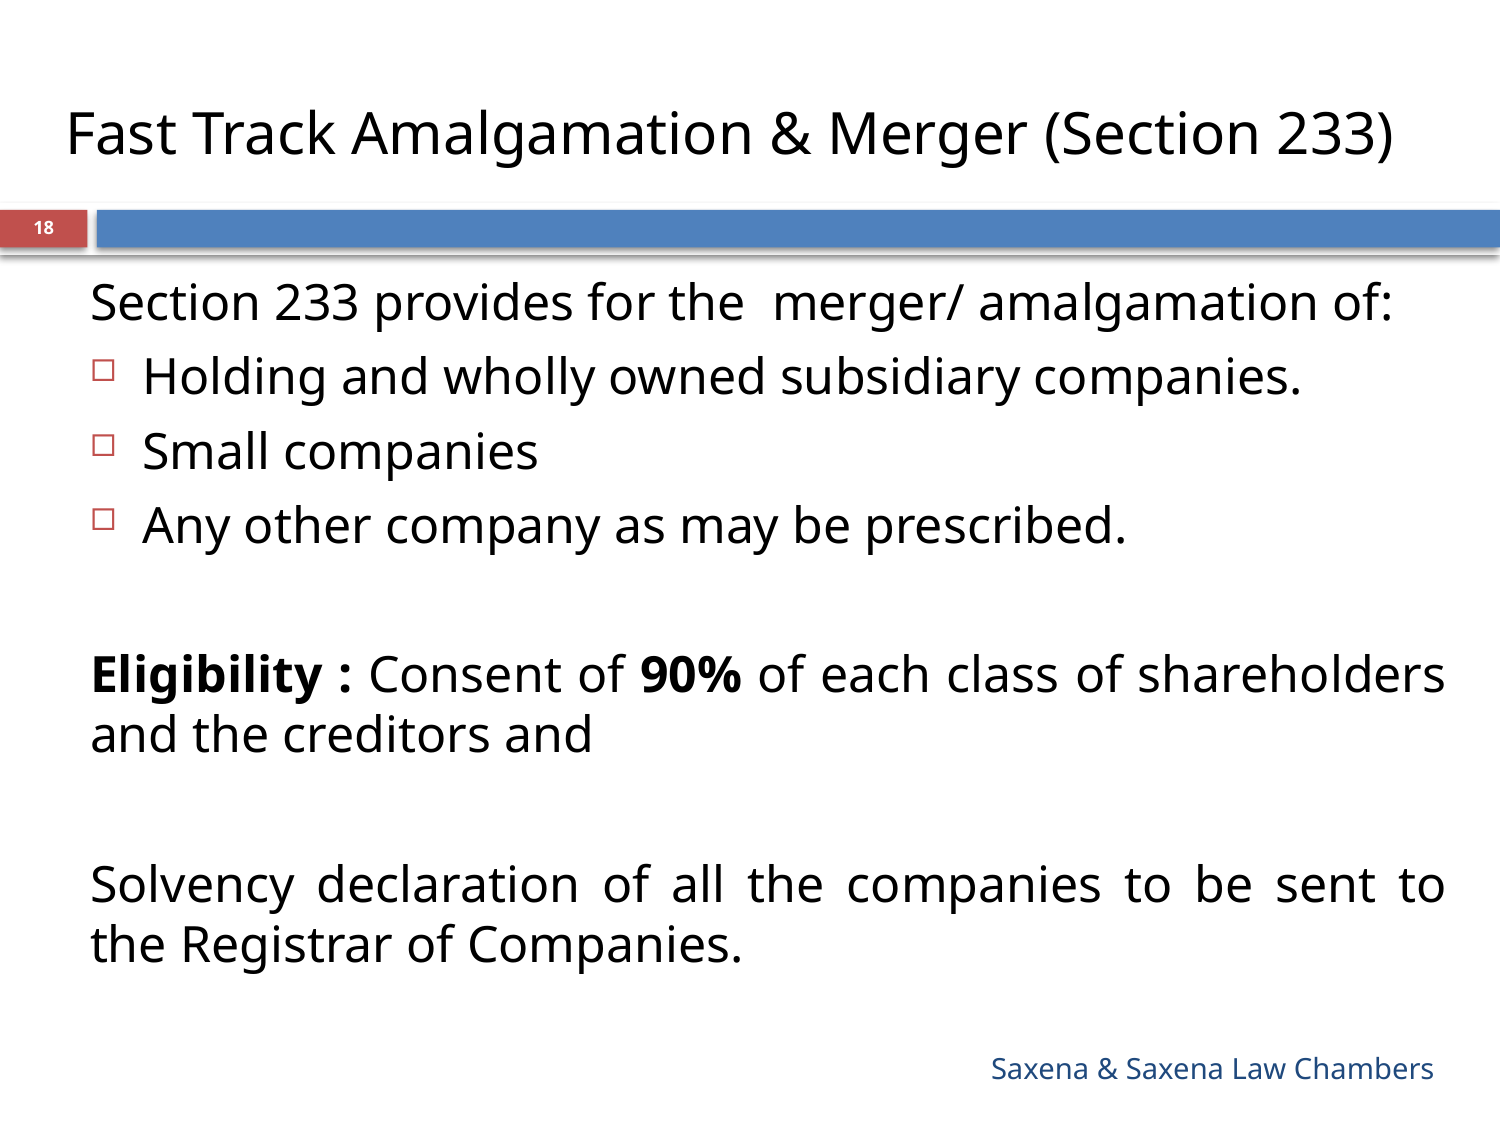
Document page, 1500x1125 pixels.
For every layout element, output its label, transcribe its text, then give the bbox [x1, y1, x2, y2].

footer Saxena & Saxena Law Chambers [99, 1050, 1450, 1085]
title Fast Track Amalgamation & Merger (Section 233) [49, 62, 1463, 201]
slide_number 18 [0, 208, 88, 249]
list Section 233 provides for the merger/ amalgamation of: Holding and wholly owned subsidiary companies. Small companies Any other company as may be prescribed. Eligibility : Consent of 90% of each class of shareholders and the creditors and Solvency declaration of all the companies to be sent to the Registrar of Companies. [74, 262, 1463, 1125]
